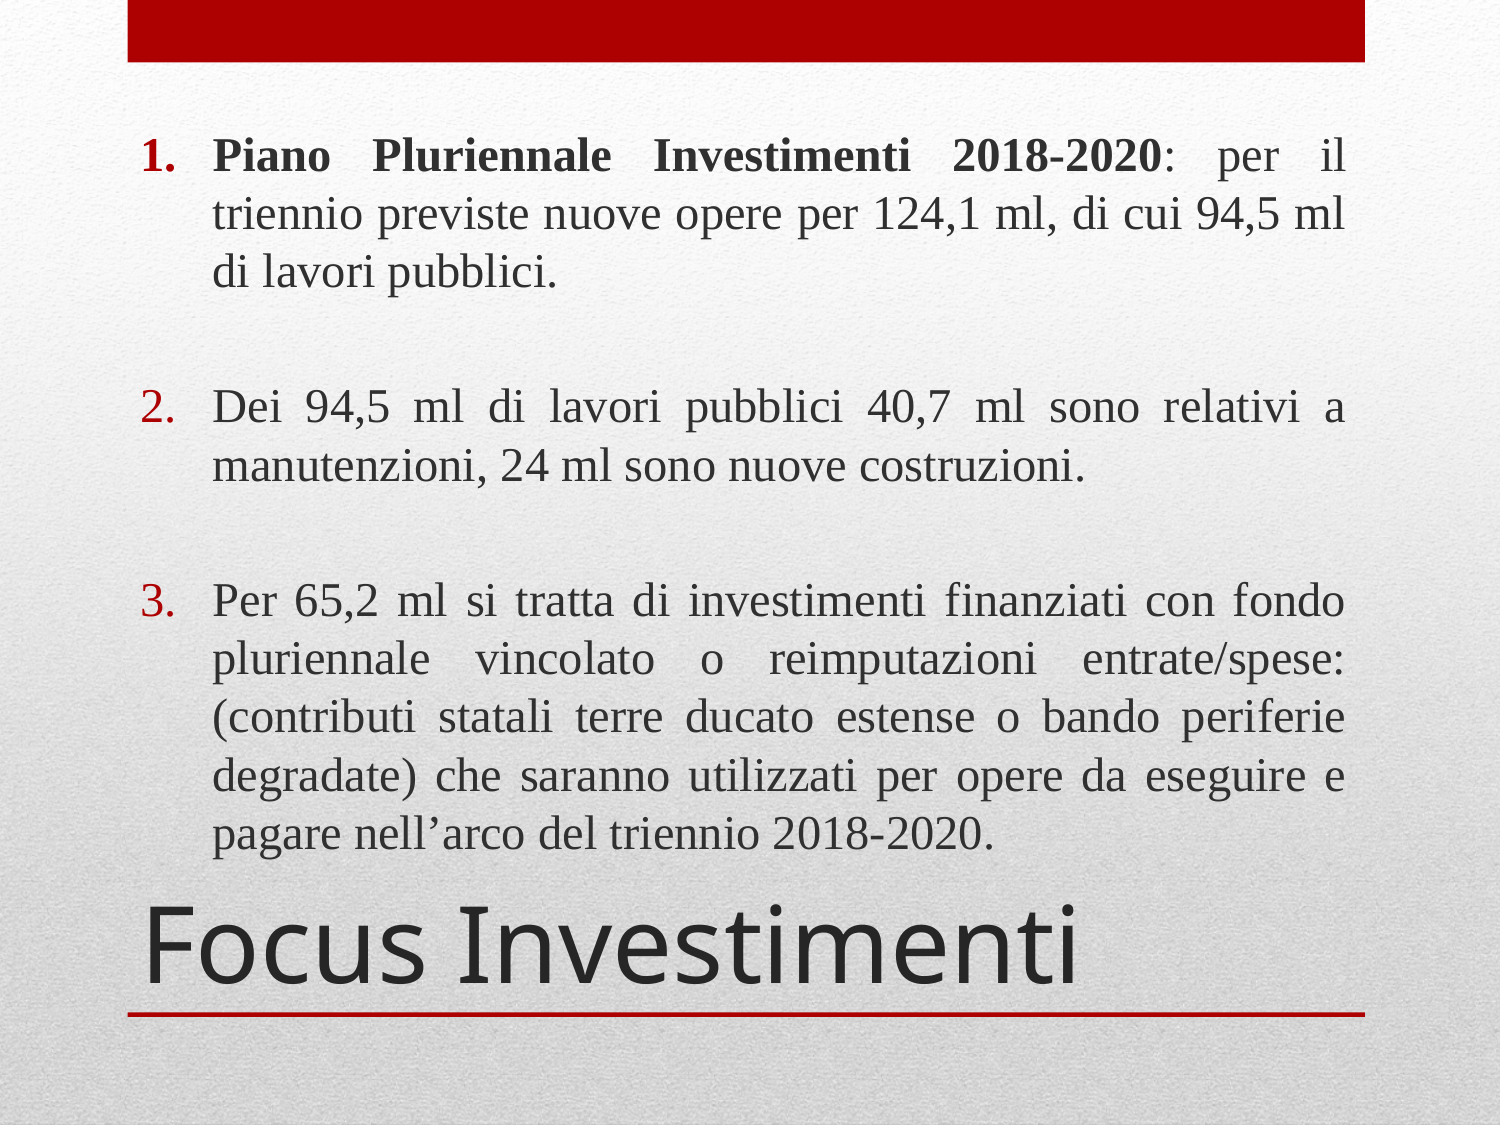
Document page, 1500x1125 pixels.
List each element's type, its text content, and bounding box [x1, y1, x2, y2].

list Piano Pluriennale Investimenti 2018-2020: per il triennio previste nuove opere per 124,1 ml, di cui 94,5 ml di lavori pubblici. Dei 94,5 ml di lavori pubblici 40,7 ml sono relativi a manutenzioni, 24 ml sono nuove costruzioni. Per 65,2 ml si tratta di investimenti finanziati con fondo pluriennale vincolato o reimputazioni entrate/spese: (contributi statali terre ducato estense o bando periferie degradate) che saranno utilizzati per opere da eseguire e pagare nell’arco del triennio 2018-2020. [125, 112, 1363, 869]
title Focus Investimenti [125, 869, 1238, 1013]
